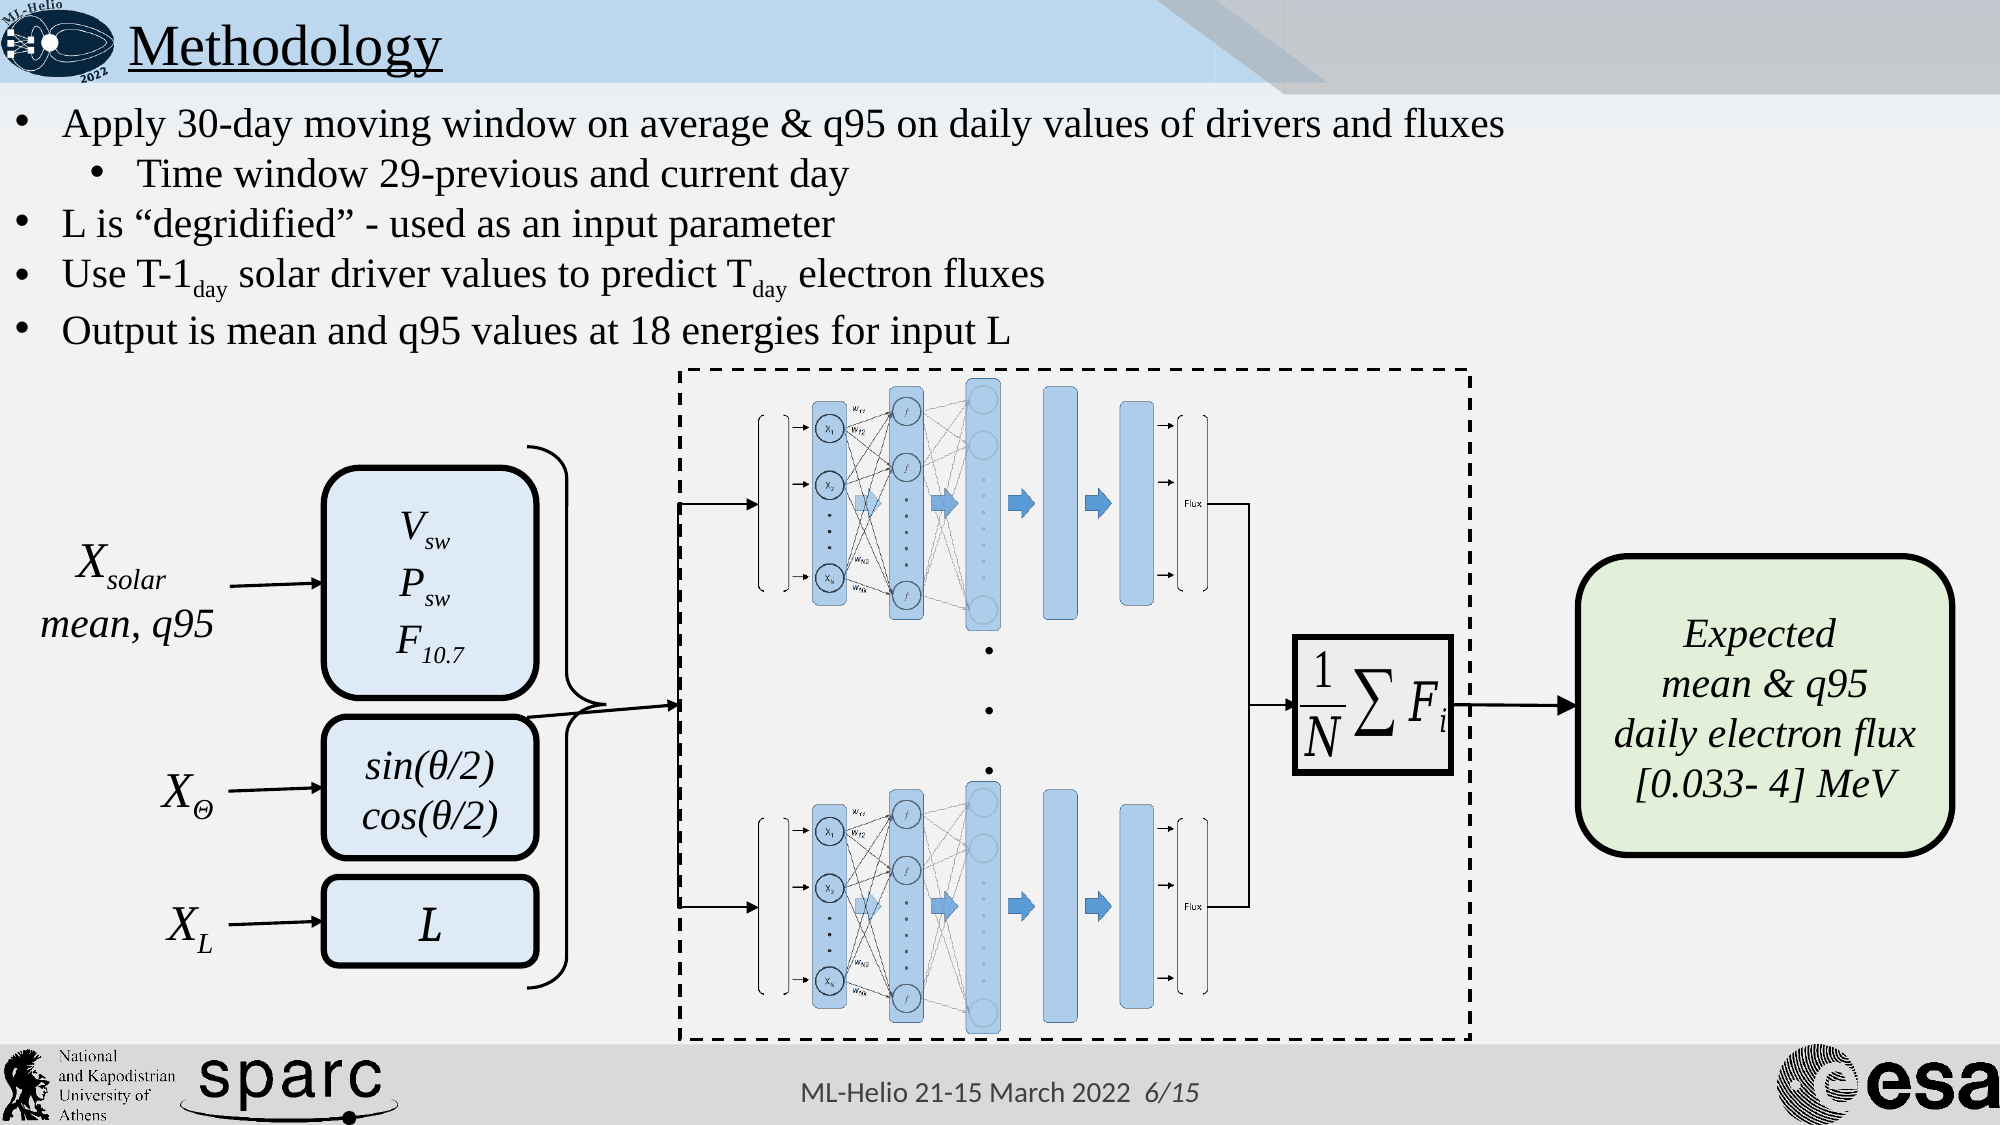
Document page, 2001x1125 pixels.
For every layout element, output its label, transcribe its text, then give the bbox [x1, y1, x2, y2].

picture [1777, 1044, 2000, 1125]
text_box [1470, 556, 1953, 855]
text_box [526, 369, 1470, 1040]
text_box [1207, 504, 1448, 908]
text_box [24, 467, 526, 966]
picture [1, 0, 113, 83]
text_box Apply 30-day moving window on average & q95 on daily values of drivers and fluxes Time window 29-previous and current day L is “degridified” - used as an input parameter Use T-1day solar driver values to predict Tday electron fluxes Output is mean and q95 values at 18 energies for input L [0, 88, 1787, 360]
text_box Methodology [113, 0, 836, 85]
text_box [679, 378, 1208, 1034]
picture [0, 1044, 177, 1125]
picture [180, 1060, 398, 1125]
